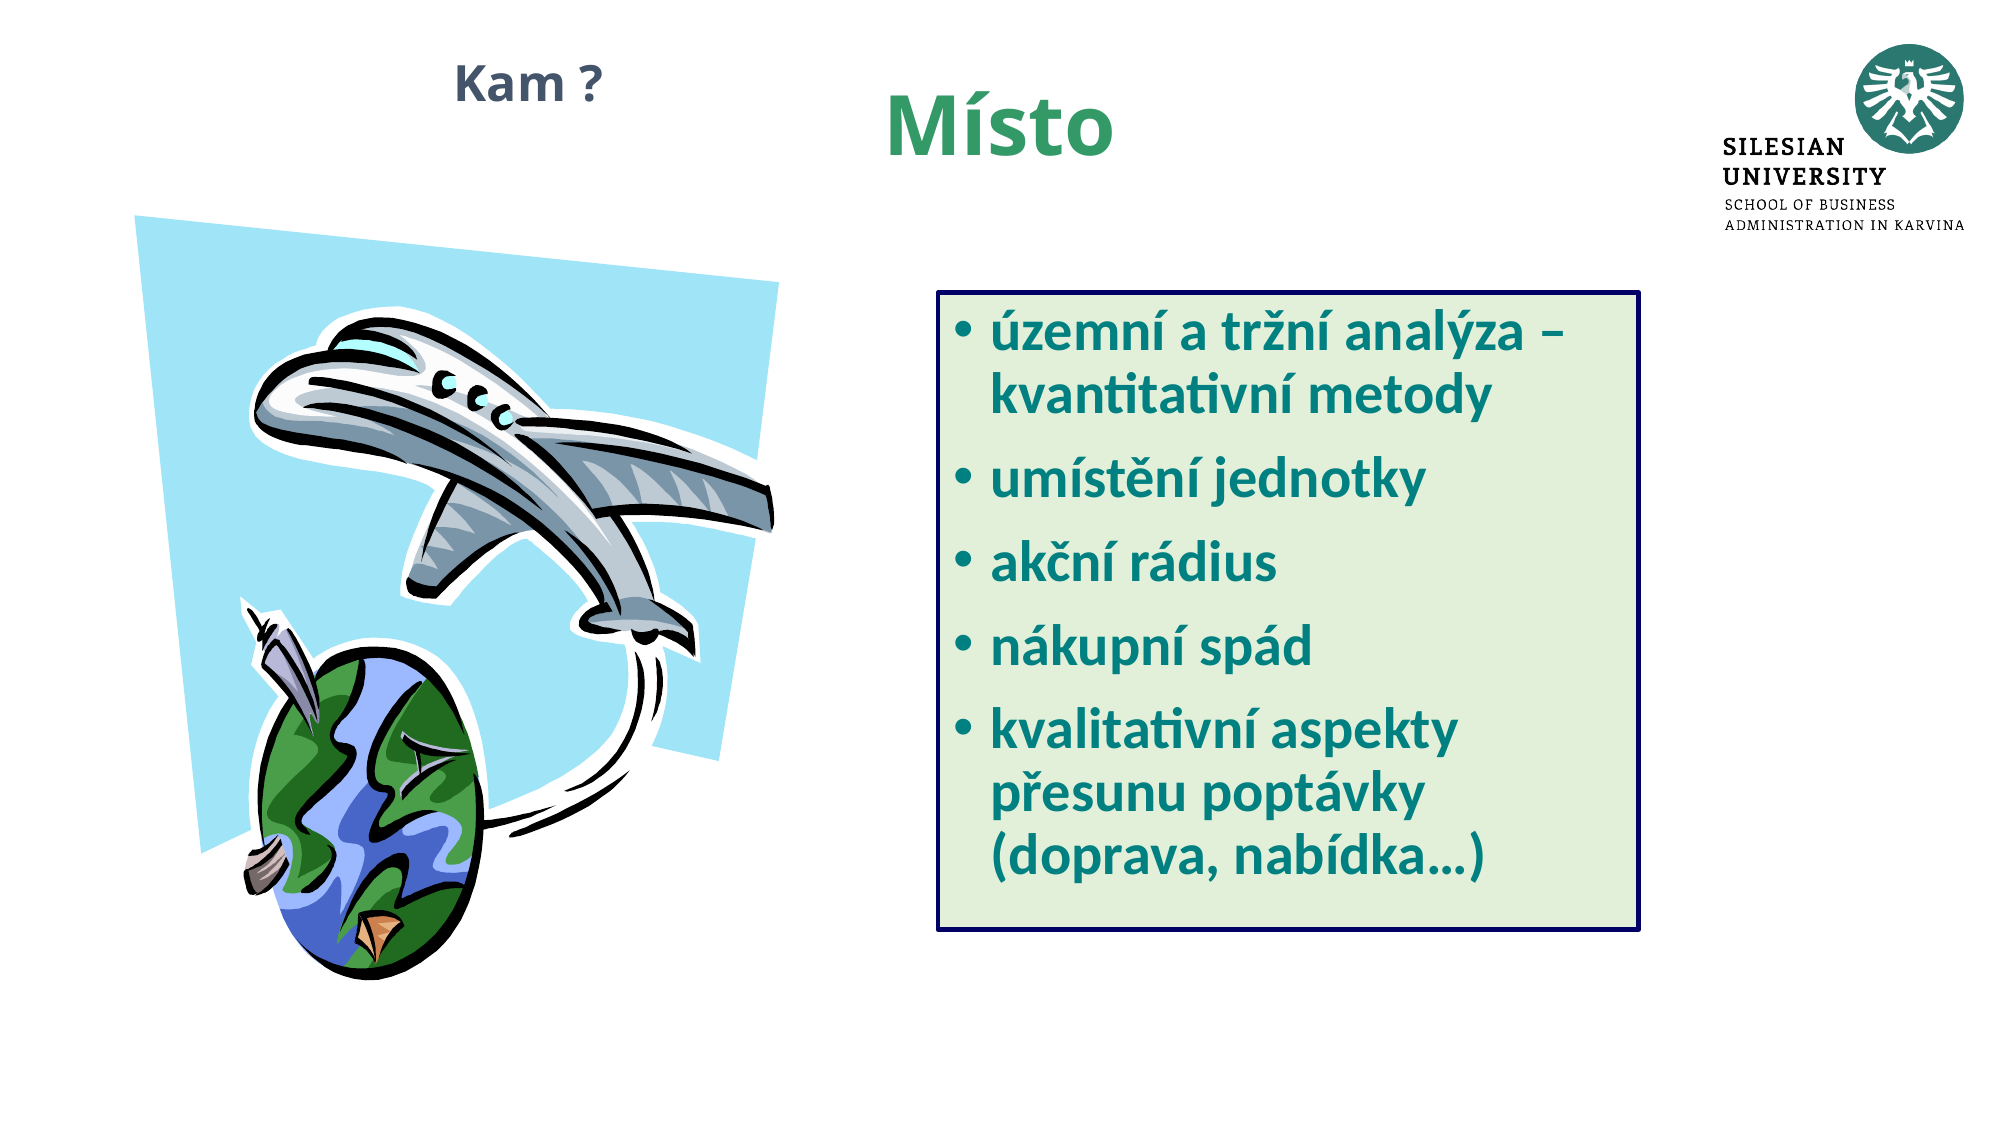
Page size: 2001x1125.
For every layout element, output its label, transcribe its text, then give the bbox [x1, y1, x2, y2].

text_box Kam ? [362, 43, 694, 119]
picture [1723, 44, 1964, 230]
title Místo [324, 47, 1675, 208]
list územní a tržní analýza – kvantitativní metody umístění jednotky akční rádius nákupní spád kvalitativní aspekty přesunu poptávky (doprava, nabídka…) [938, 292, 1639, 930]
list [134, 207, 784, 988]
